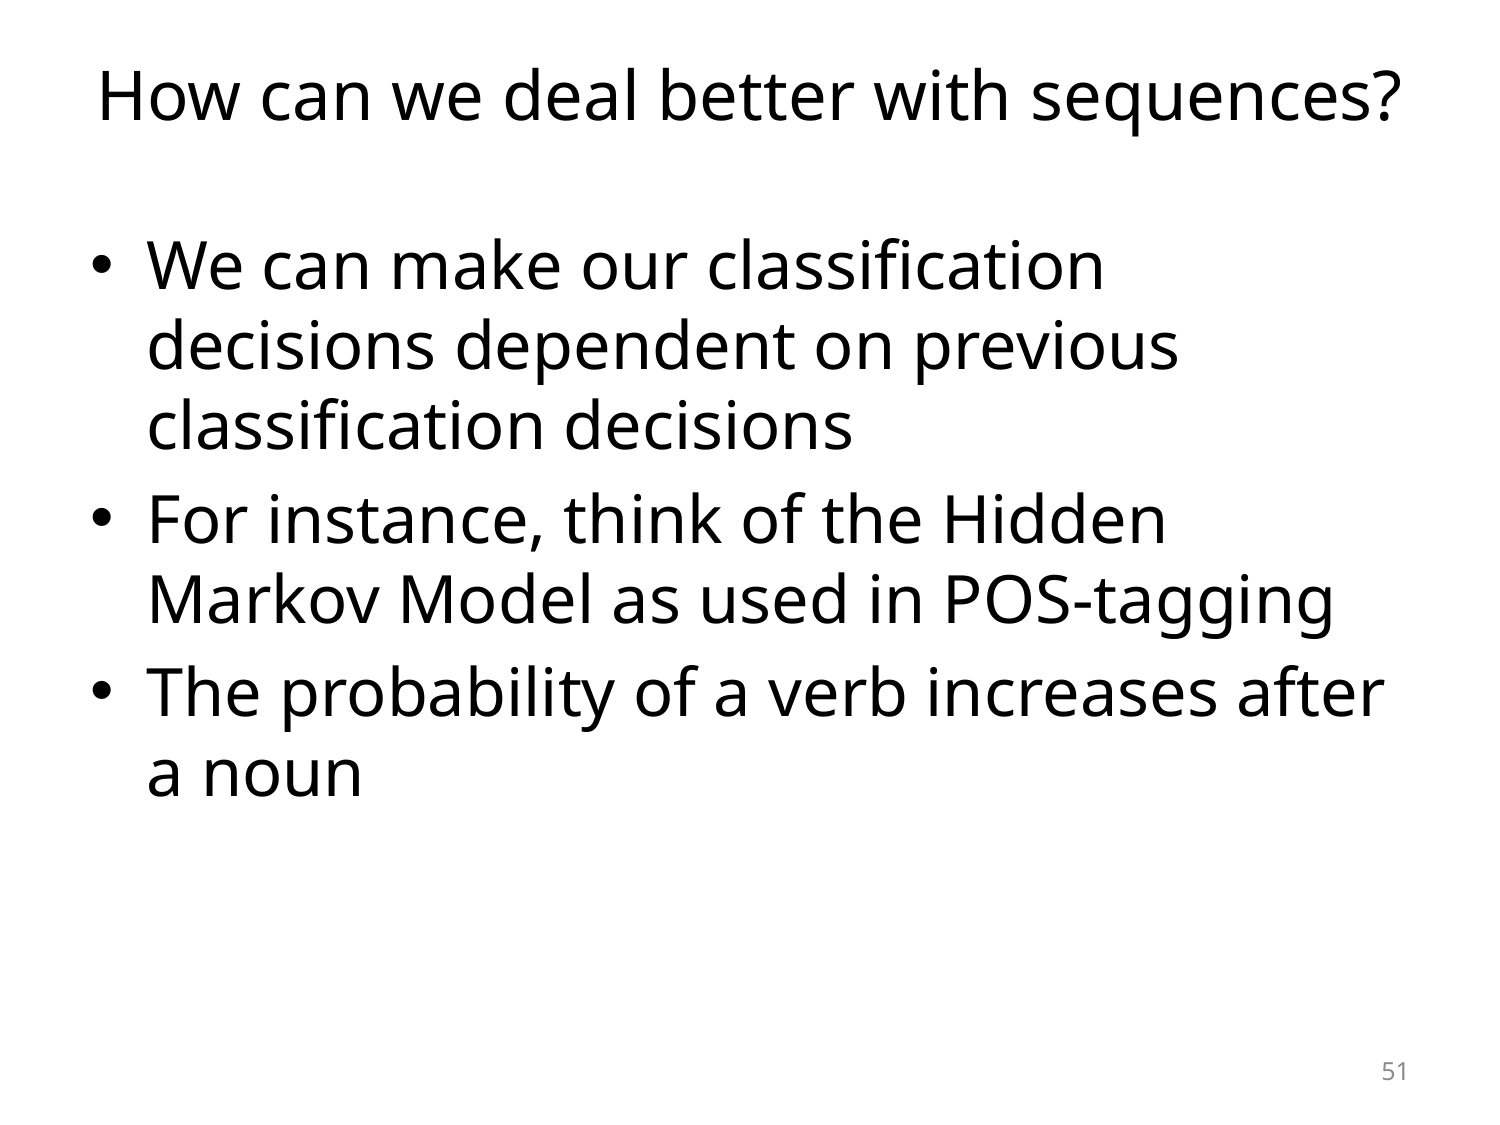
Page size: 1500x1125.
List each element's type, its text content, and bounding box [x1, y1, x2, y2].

slide_number 51 [1074, 1042, 1425, 1103]
list We can make our classification decisions dependent on previous classification decisions For instance, think of the Hidden Markov Model as used in POS-tagging The probability of a verb increases after a noun [75, 215, 1425, 1030]
title How can we deal better with sequences? [75, 17, 1425, 169]
